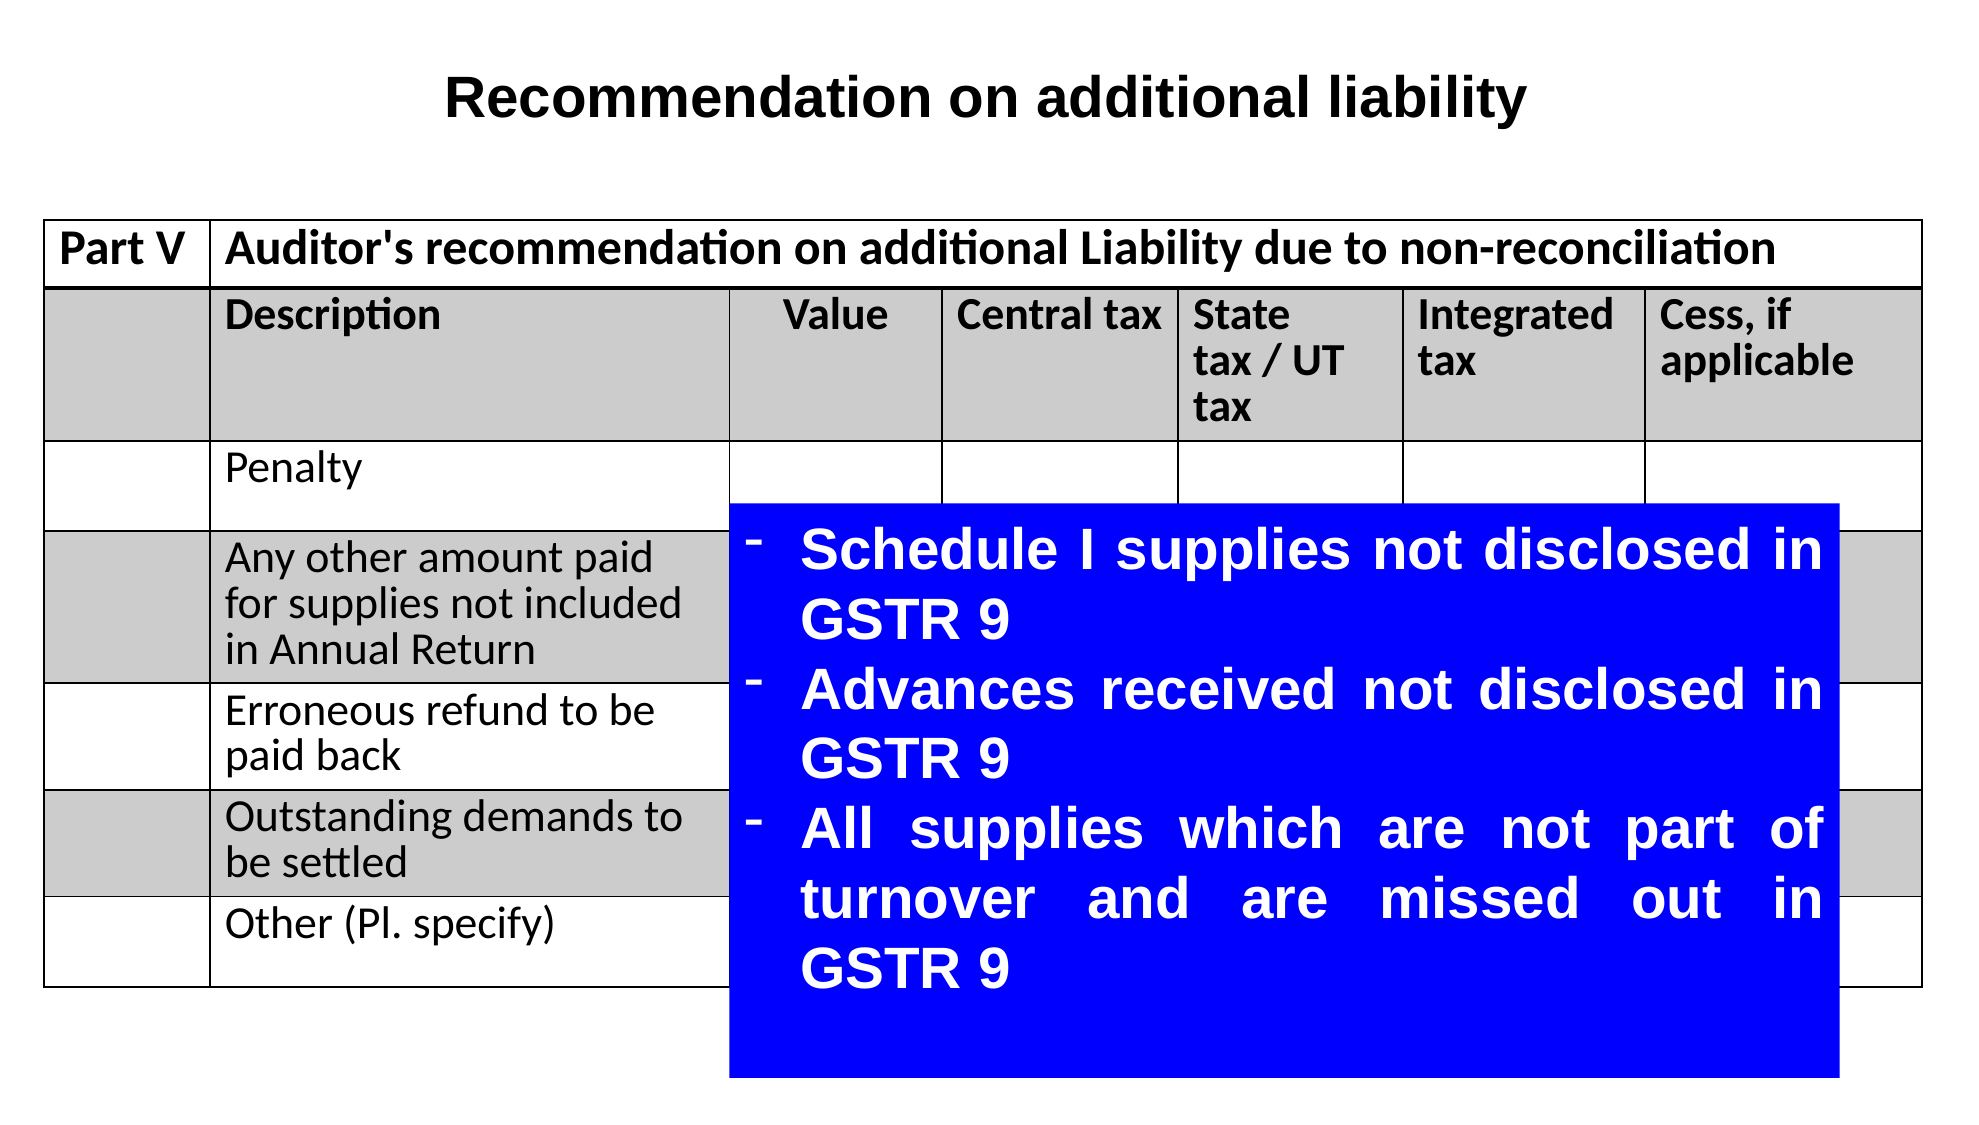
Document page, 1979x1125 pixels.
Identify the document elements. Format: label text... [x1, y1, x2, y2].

table_cell Integrated tax [1404, 290, 1644, 440]
table_cell [45, 791, 209, 896]
table_cell [1179, 442, 1402, 503]
table_header Auditor's recommendation on additional Liability due to non-reconciliation [211, 221, 1921, 286]
table_cell Cess, if applicable [1646, 290, 1921, 440]
table_cell [1404, 442, 1644, 503]
table_cell [45, 532, 209, 682]
text_box Schedule I supplies not disclosed in GSTR 9 Advances received not disclosed in GSTR 9 All supplies which are not part of turnover and are missed out in GSTR 9 [729, 503, 1840, 1078]
table_cell [730, 442, 941, 503]
table_cell Erroneous refund to be paid back [211, 684, 729, 789]
table_cell [1646, 442, 1921, 530]
table_cell Description [211, 290, 729, 440]
table_cell Outstanding demands to be settled [211, 791, 729, 896]
table_cell [45, 684, 209, 789]
table_cell State tax / UT tax [1179, 290, 1402, 440]
table_cell [1840, 684, 1921, 789]
table_header Part V [45, 221, 209, 286]
table_cell [1840, 897, 1921, 986]
text_box Recommendation on additional liability [79, 51, 1894, 207]
table_cell [1840, 791, 1921, 896]
table_cell [45, 290, 209, 440]
table_cell Penalty [211, 442, 729, 530]
table_cell Other (Pl. specify) [211, 897, 729, 986]
table_cell [1840, 532, 1921, 682]
table_cell [943, 442, 1177, 503]
table_cell [45, 897, 209, 986]
table_cell [45, 442, 209, 530]
table_cell Value [730, 290, 941, 440]
table_cell Any other amount paid for supplies not included in Annual Return [211, 532, 729, 682]
table_cell Central tax [943, 290, 1177, 440]
